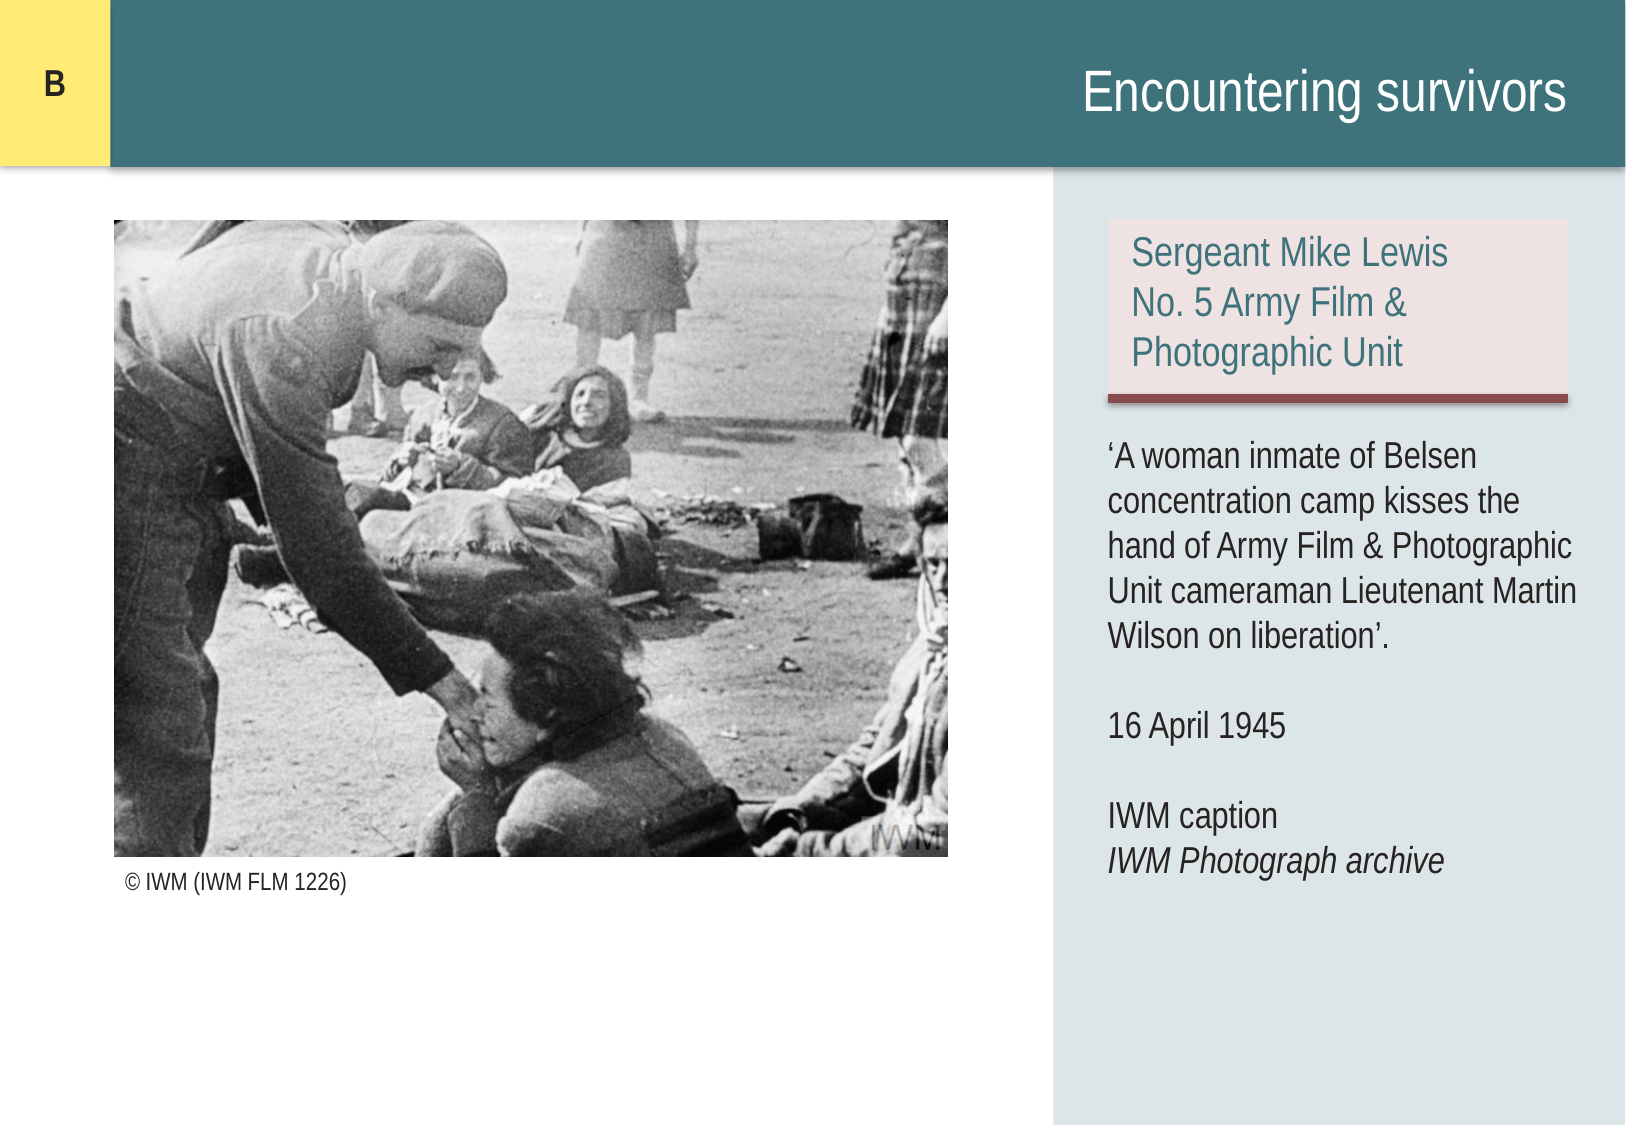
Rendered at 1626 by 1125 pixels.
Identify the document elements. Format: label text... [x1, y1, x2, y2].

title Encountering survivors [139, 52, 1568, 166]
picture [114, 220, 949, 857]
text_box Sergeant Mike Lewis No. 5 Army Film & Photographic Unit [1107, 219, 1568, 393]
text_box B [0, 51, 112, 112]
text_box ‘A woman inmate of Belsen concentration camp kisses the hand of Army Film & Photographic Unit cameraman Lieutenant Martin Wilson on liberation’. 16 April 1945 IWM caption IWM Photograph archive [1107, 423, 1584, 889]
text_box © IWM (IWM FLM 1226) [110, 862, 363, 903]
